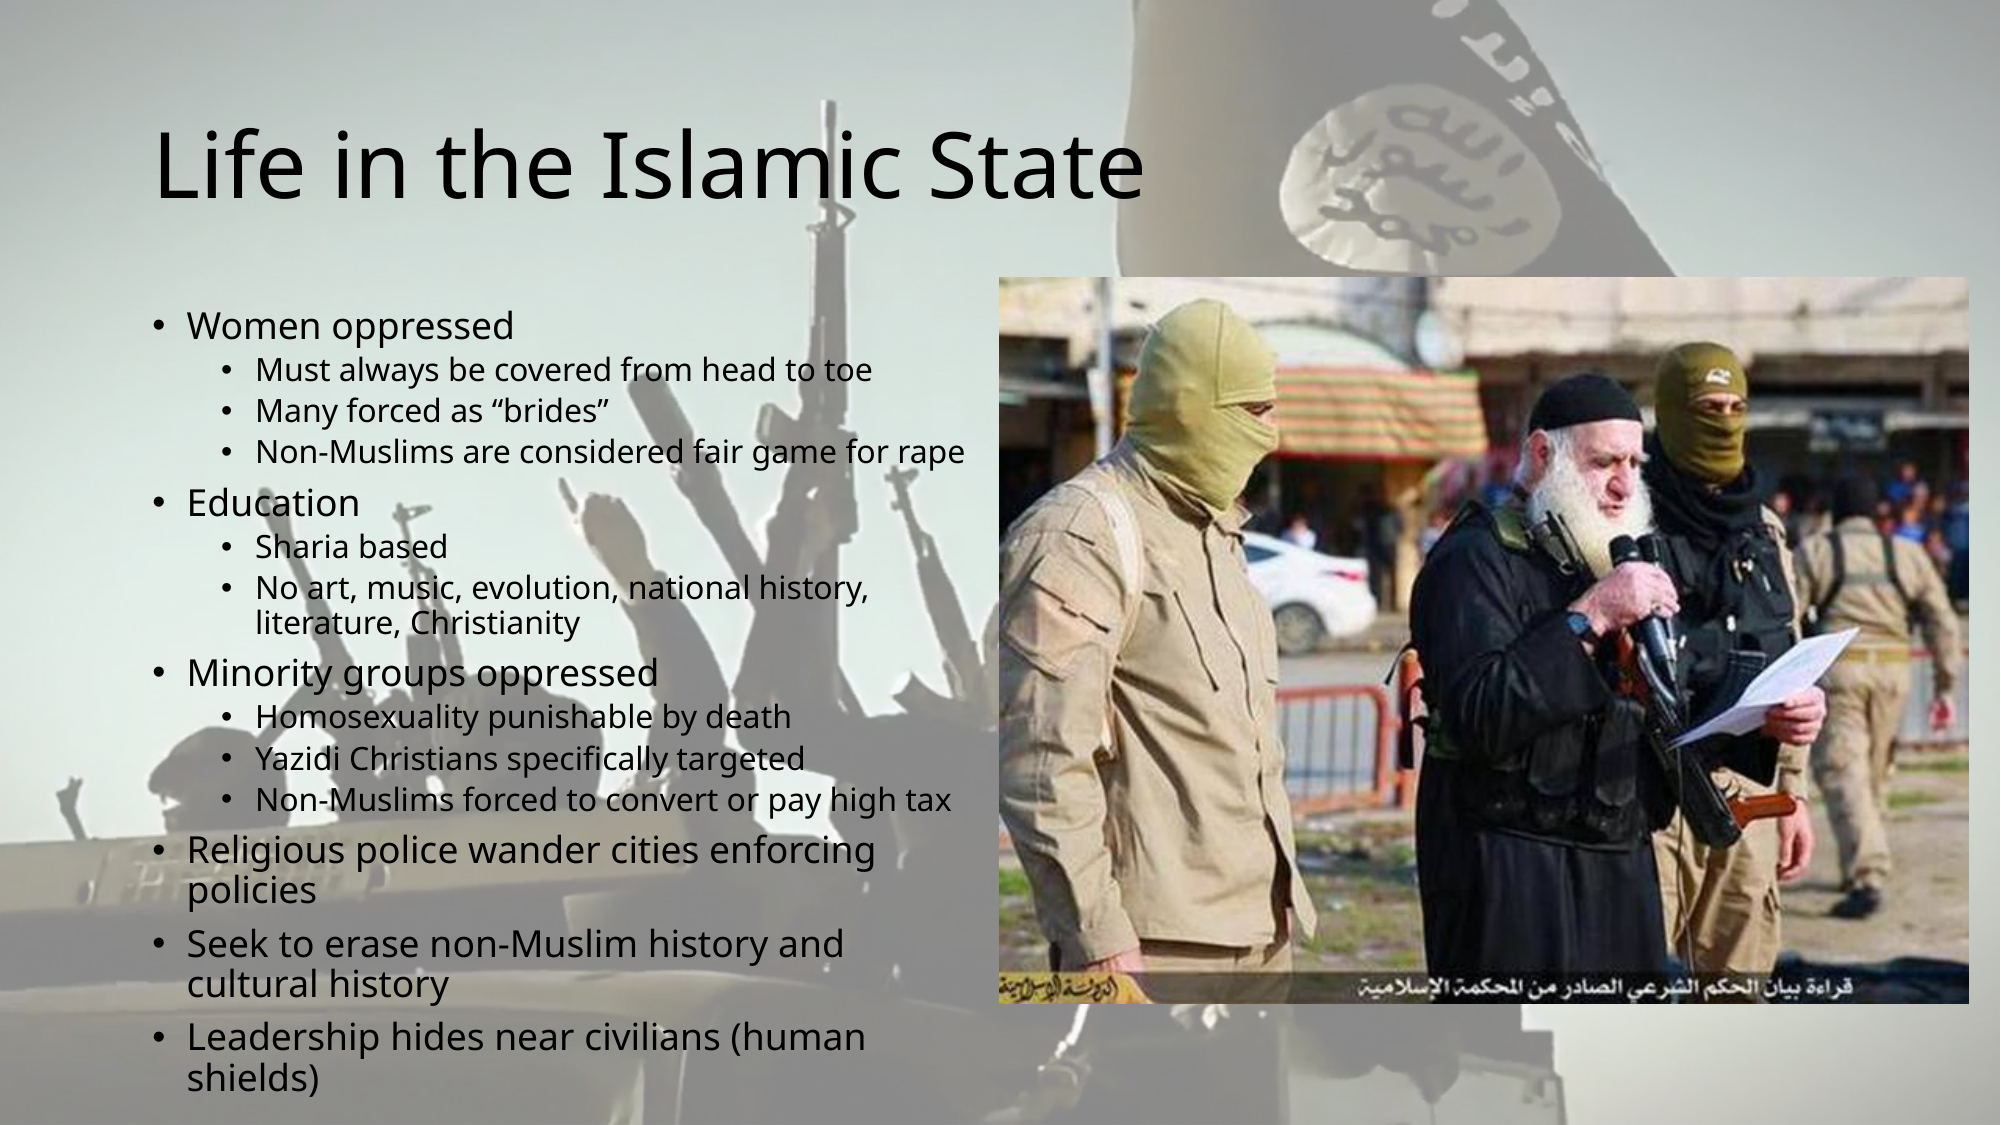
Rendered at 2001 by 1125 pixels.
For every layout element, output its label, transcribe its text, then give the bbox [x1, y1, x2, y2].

picture [999, 277, 1969, 1004]
title Life in the Islamic State [137, 59, 1863, 278]
list Women oppressed Must always be covered from head to toe Many forced as “brides” Non-Muslims are considered fair game for rape Education Sharia based No art, music, evolution, national history, literature, Christianity Minority groups oppressed Homosexuality punishable by death Yazidi Christians specifically targeted Non-Muslims forced to convert or pay high tax Religious police wander cities enforcing policies Seek to erase non-Muslim history and cultural history Leadership hides near civilians (human shields) [137, 299, 988, 1125]
